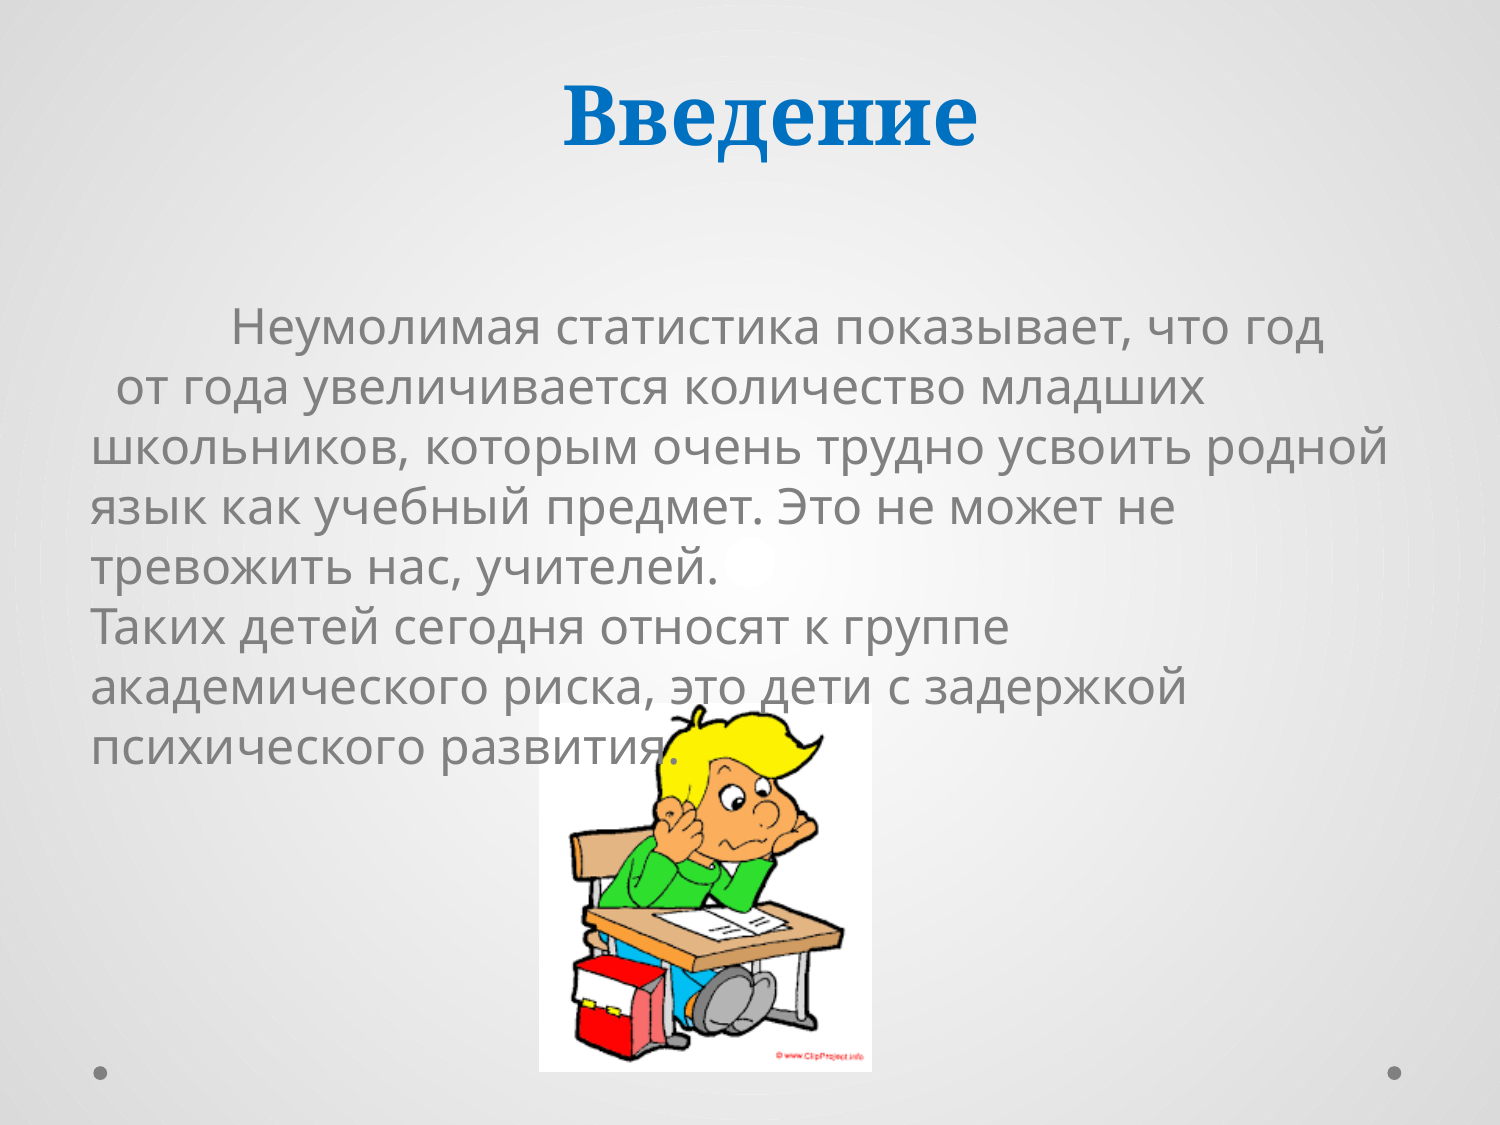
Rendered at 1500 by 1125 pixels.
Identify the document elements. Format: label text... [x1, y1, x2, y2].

list Введение Неумолимая статистика показывает, что год от года увеличивается количество младших школьников, которым очень трудно усвоить родной язык как учебный предмет. Это не может не тревожить нас, учителей. Таких детей сегодня относят к группе академического риска, это дети с задержкой психического развития. [75, 54, 1425, 1005]
picture [538, 702, 873, 1072]
